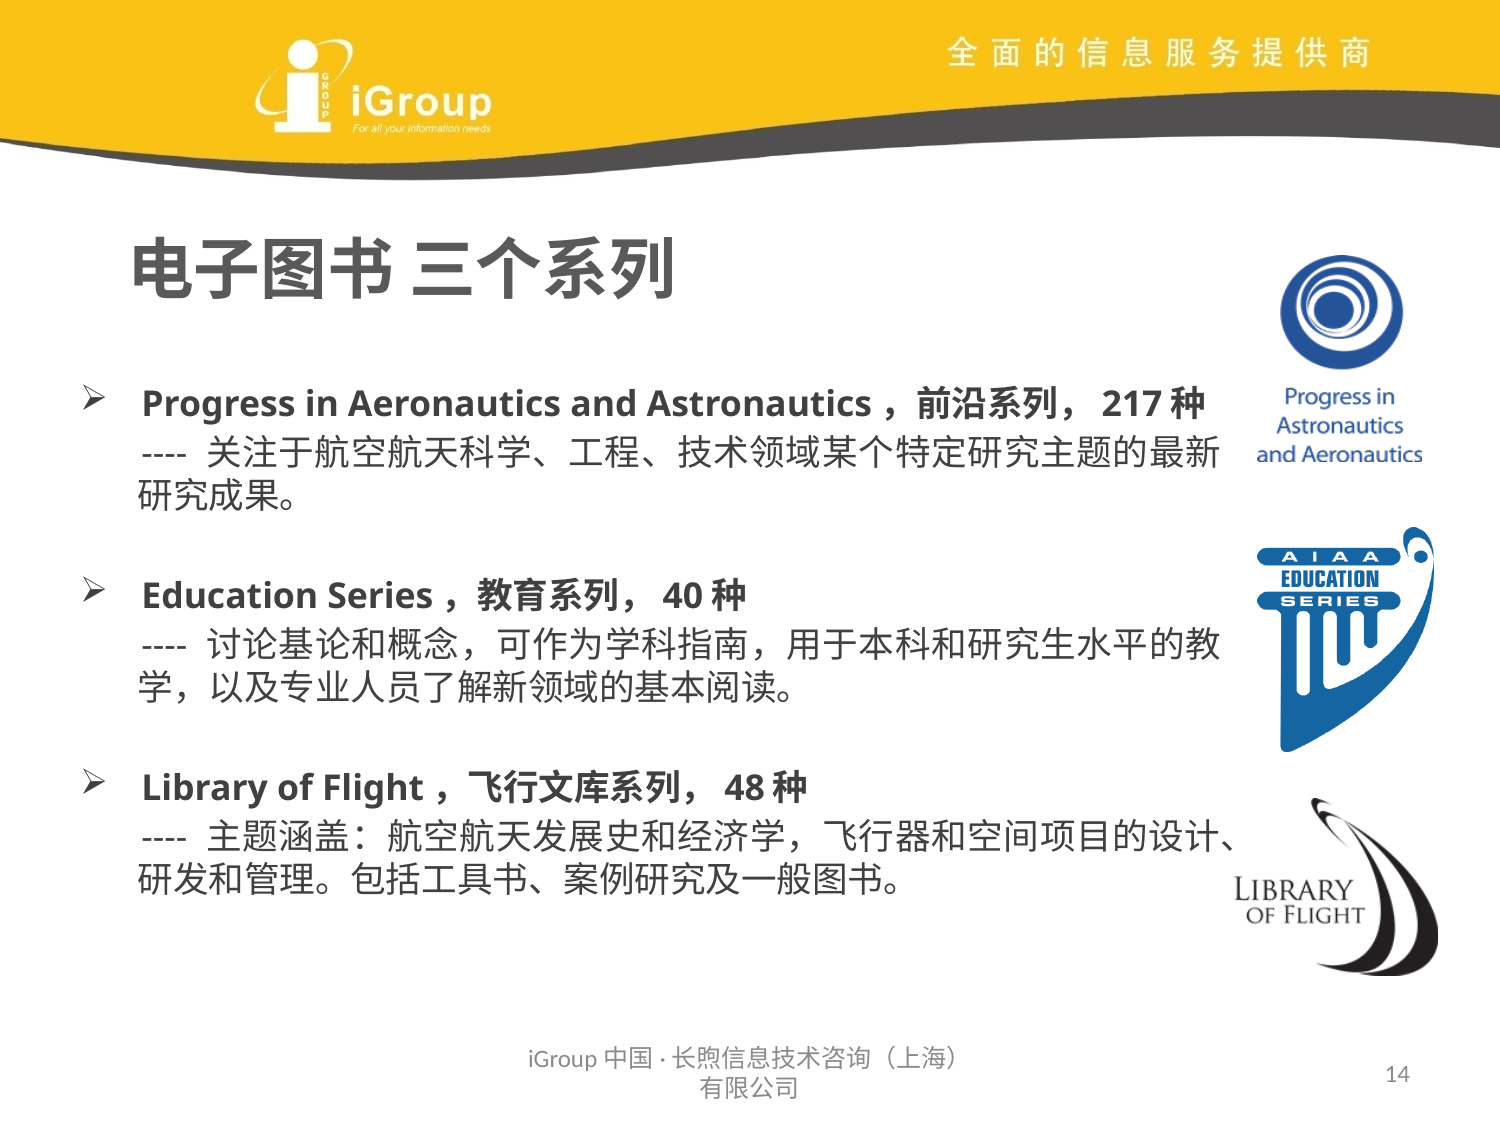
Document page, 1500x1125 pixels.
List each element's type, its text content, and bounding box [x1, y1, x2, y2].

picture [0, 0, 1500, 1125]
footer iGroup中国·长煦信息技术咨询（上海）有限公司 [512, 1042, 988, 1103]
text_box 电子图书 三个系列 [112, 219, 882, 324]
slide_number 14 [1074, 1042, 1425, 1103]
list Progress in Aeronautics and Astronautics，前沿系列，217种 ---- 关注于航空航天科学、工程、技术领域某个特定研究主题的最新研究成果。 Education Series，教育系列，40种 ---- 讨论基论和概念，可作为学科指南，用于本科和研究生水平的教学，以及专业人员了解新领域的基本阅读。 Library of Flight，飞行文库系列，48种 ---- 主题涵盖：航空航天发展史和经济学，飞行器和空间项目的设计、研发和管理。包括工具书、案例研究及一般图书。 [64, 351, 1236, 953]
